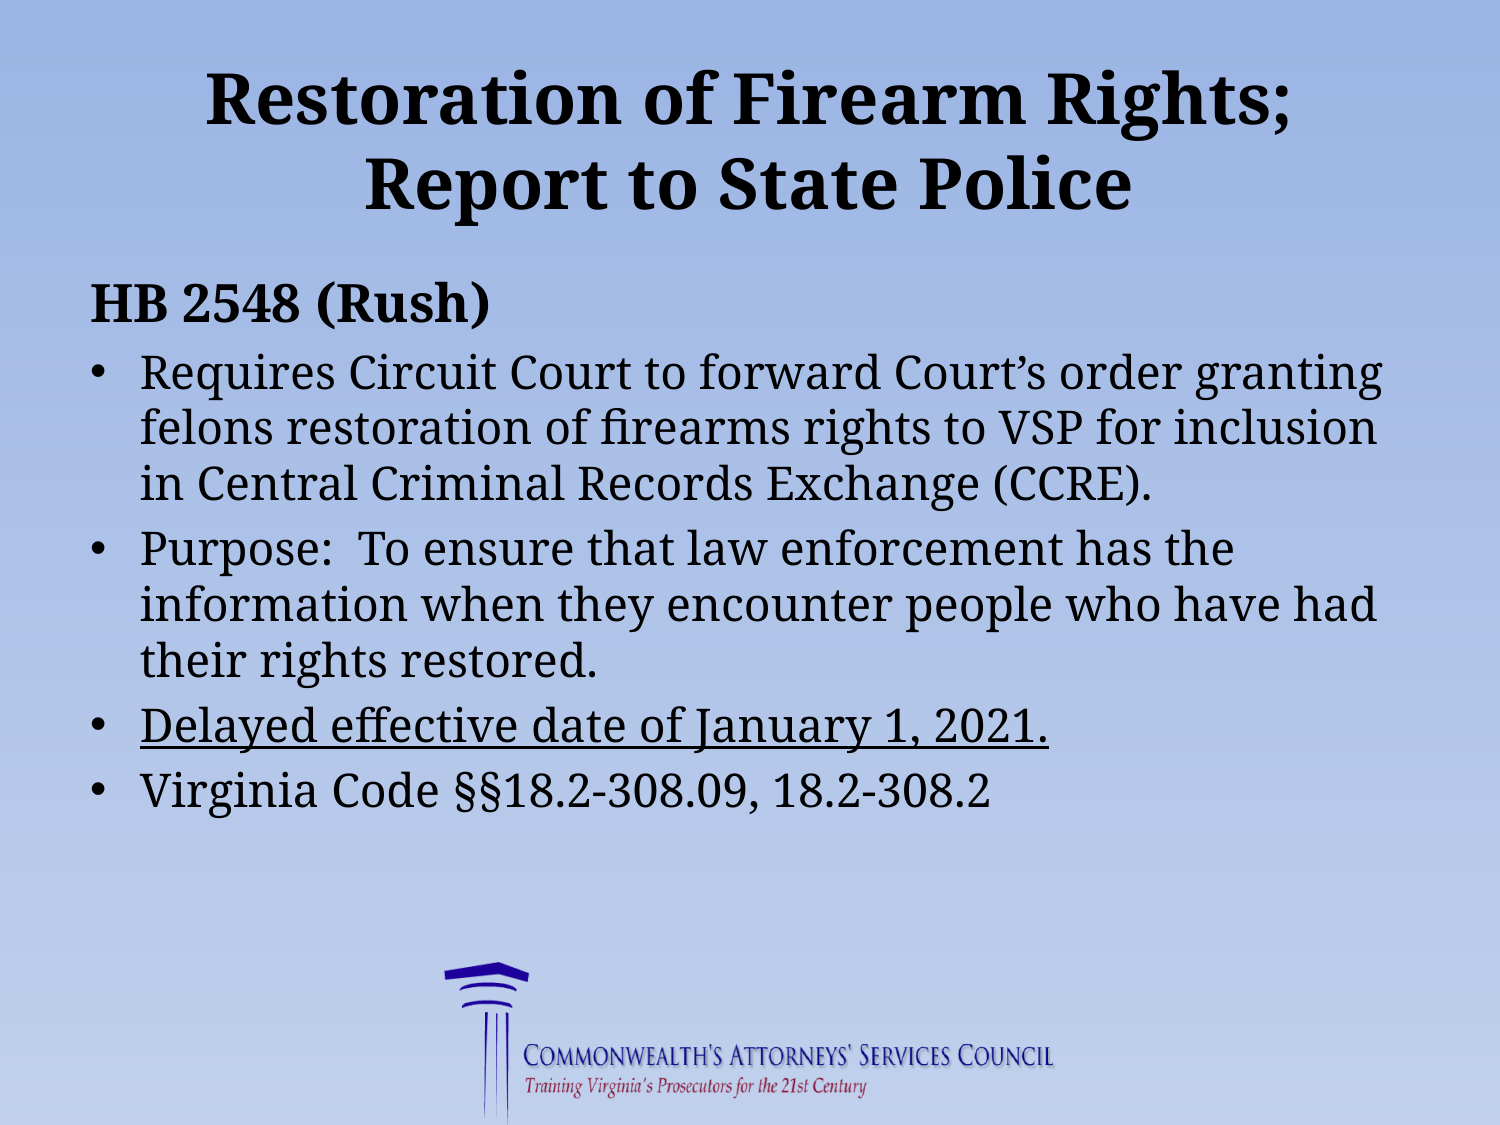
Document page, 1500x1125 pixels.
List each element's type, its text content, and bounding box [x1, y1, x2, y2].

list HB 2548 (Rush) Requires Circuit Court to forward Court’s order granting felons restoration of firearms rights to VSP for inclusion in Central Criminal Records Exchange (CCRE). Purpose: To ensure that law enforcement has the information when they encounter people who have had their rights restored. Delayed effective date of January 1, 2021. Virginia Code §§18.2-308.09, 18.2-308.2 [75, 262, 1425, 875]
title Restoration of Firearm Rights; Report to State Police [75, 45, 1425, 233]
picture [444, 962, 1056, 1125]
